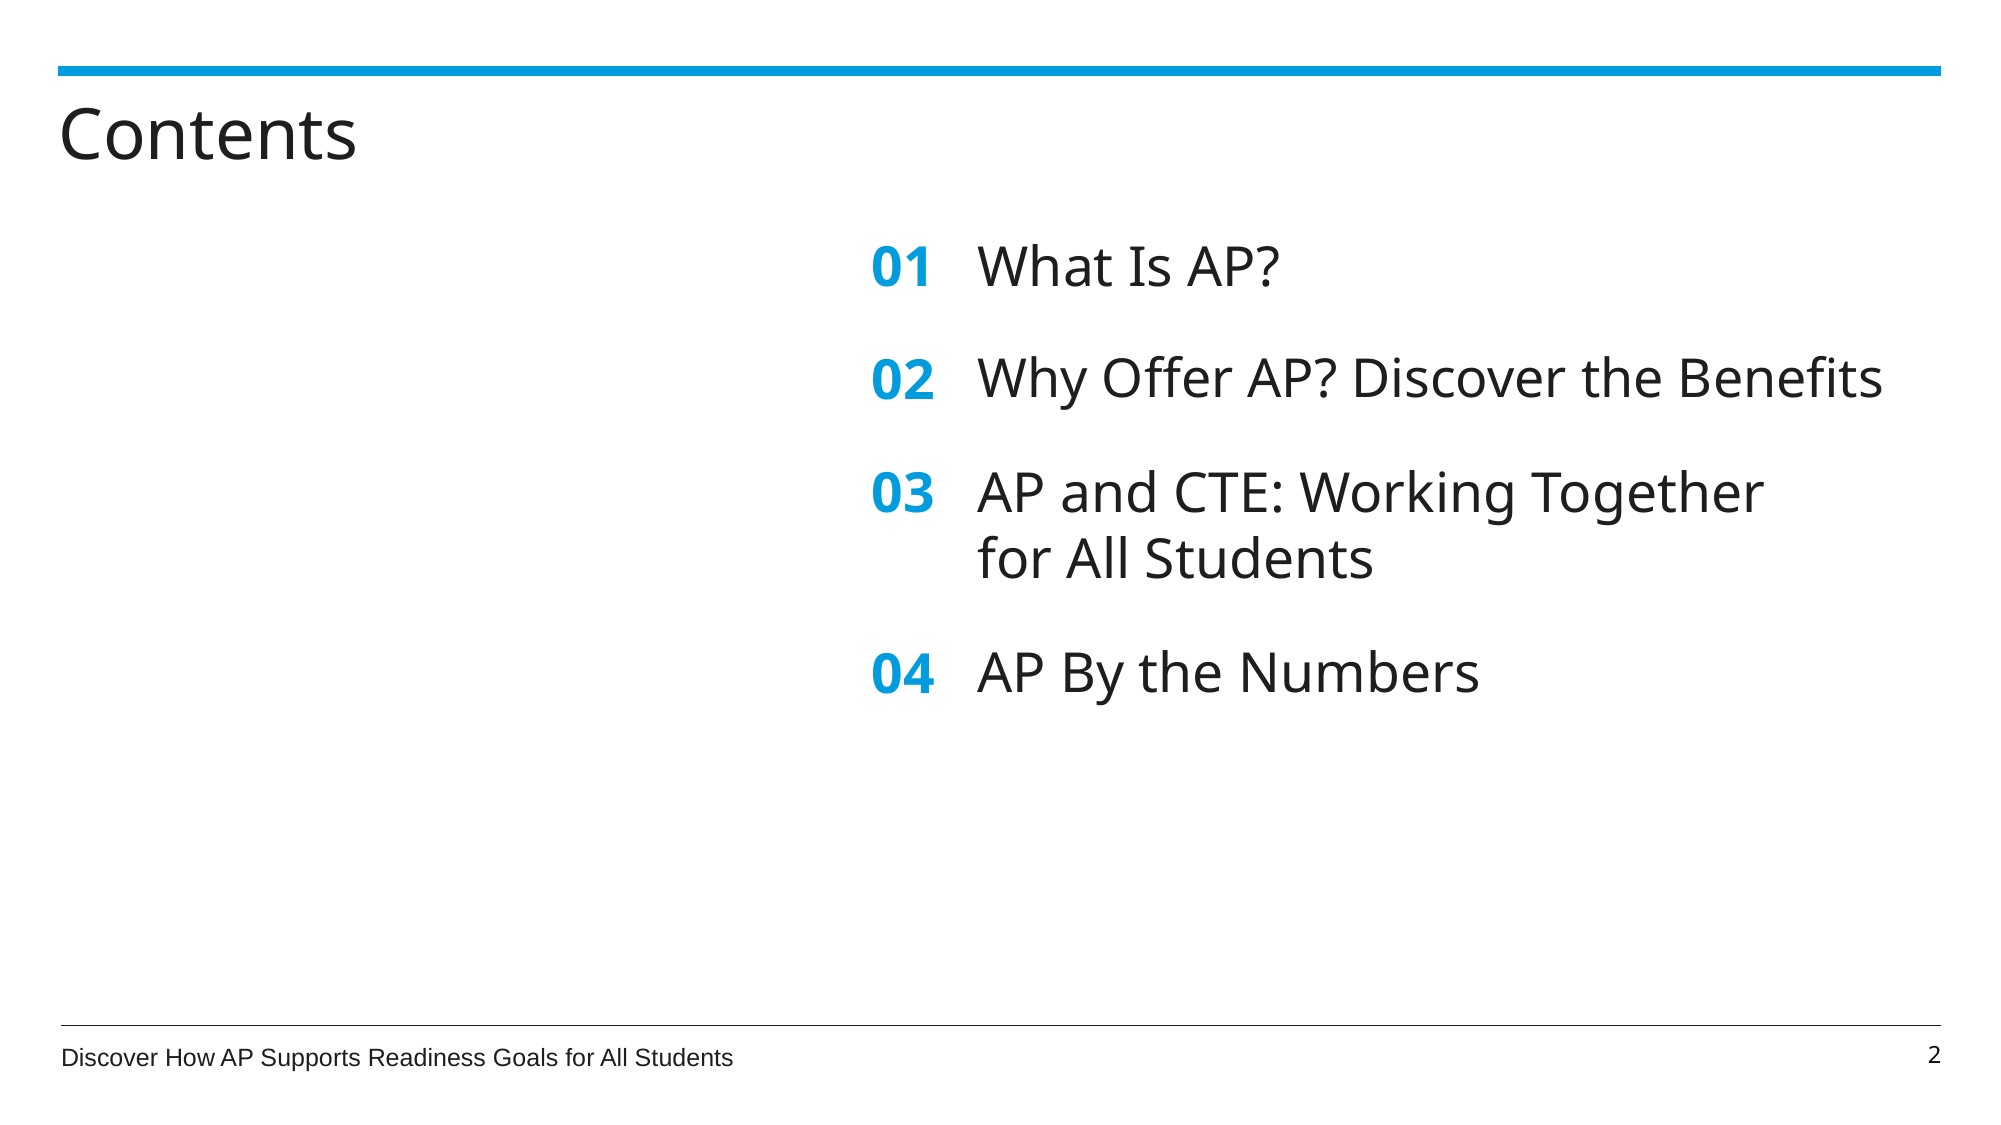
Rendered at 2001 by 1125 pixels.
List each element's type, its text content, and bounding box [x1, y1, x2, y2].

text_box 03 [871, 449, 971, 531]
text_box What Is AP? [977, 223, 1910, 306]
text_box Why Offer AP? Discover the Benefits [977, 336, 1910, 419]
text_box 01 [871, 223, 971, 305]
text_box AP and CTE: Working Together for All Students [977, 449, 1910, 531]
text_box AP By the Numbers [977, 630, 1910, 712]
title Contents [58, 88, 1911, 157]
text_box 04 [871, 630, 971, 712]
text_box 02 [871, 336, 971, 418]
